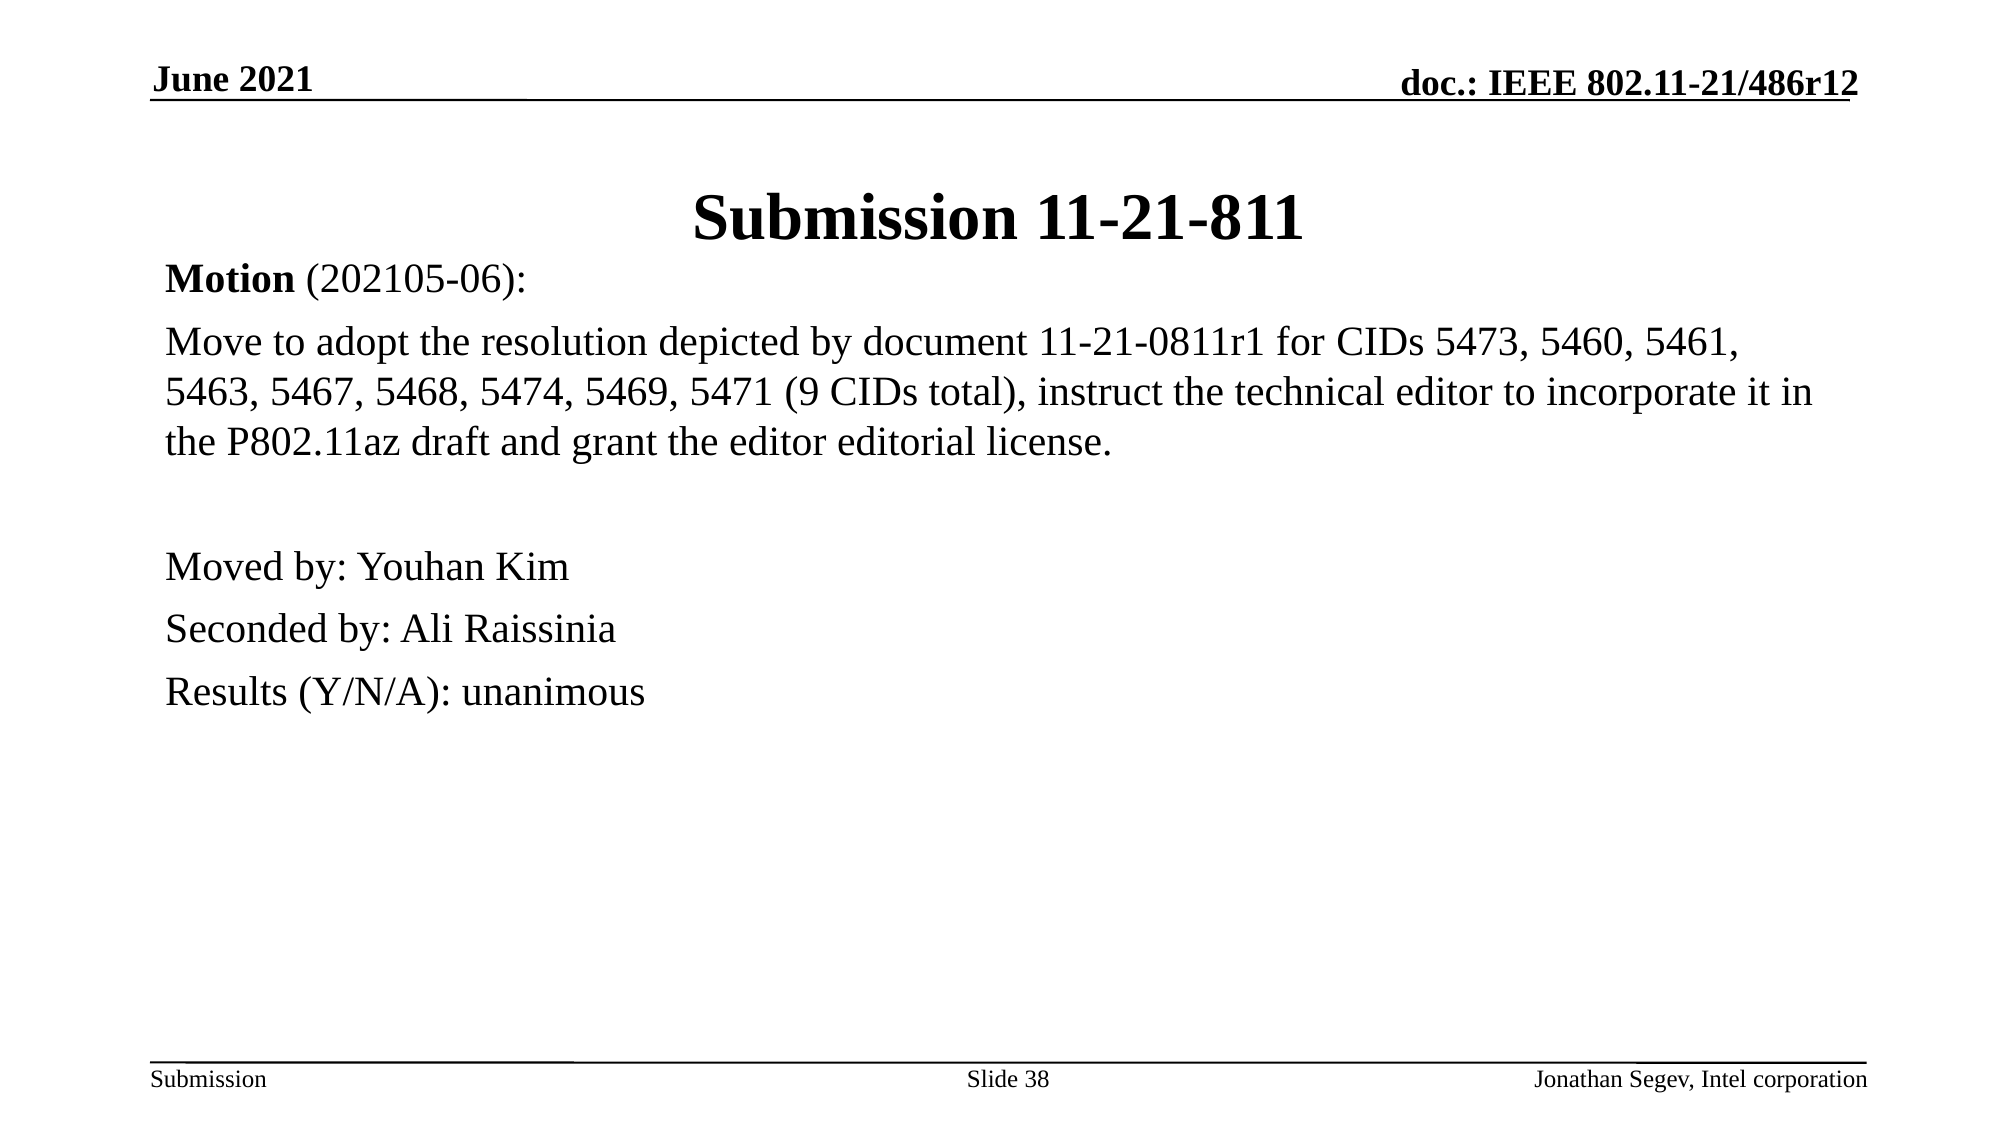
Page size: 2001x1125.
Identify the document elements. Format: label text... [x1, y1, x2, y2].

footer Jonathan Segev, Intel corporation [1171, 1061, 1869, 1093]
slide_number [152, 54, 563, 100]
slide_number Slide 38 [950, 1061, 1067, 1123]
title Submission 11-21-811 [149, 124, 1850, 243]
list Motion (202105-06): Move to adopt the resolution depicted by document 11-21-0811r1 for CIDs 5473, 5460, 5461, 5463, 5467, 5468, 5474, 5469, 5471 (9 CIDs total), instruct the technical editor to incorporate it in the P802.11az draft and grant the editor editorial license. Moved by: Youhan Kim Seconded by: Ali Raissinia Results (Y/N/A): unanimous [149, 243, 1850, 1000]
